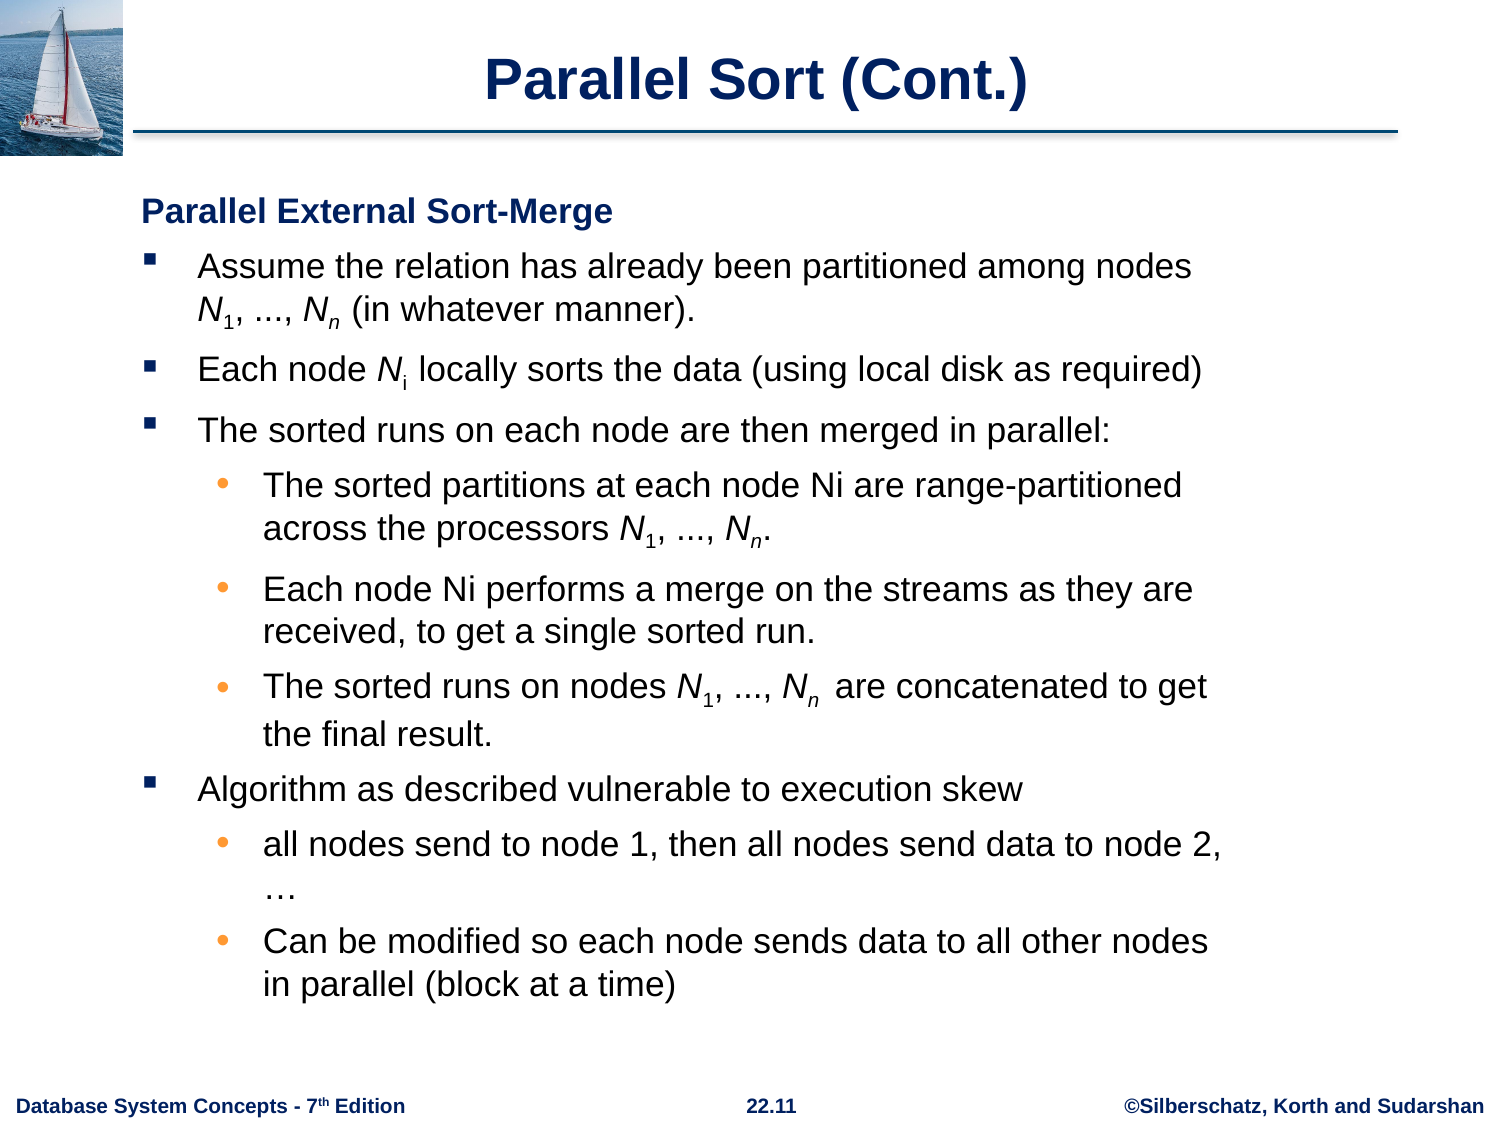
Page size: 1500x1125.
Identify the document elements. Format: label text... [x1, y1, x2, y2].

title Parallel Sort (Cont.) [125, 18, 1388, 120]
list Parallel External Sort-Merge Assume the relation has already been partitioned among nodes N1, ..., Nn (in whatever manner). Each node Ni locally sorts the data (using local disk as required) The sorted runs on each node are then merged in parallel: The sorted partitions at each node Ni are range-partitioned across the processors N1, ..., Nn. Each node Ni performs a merge on the streams as they are received, to get a single sorted run. The sorted runs on nodes N1, ..., Nn are concatenated to get the final result. Algorithm as described vulnerable to execution skew all nodes send to node 1, then all nodes send data to node 2, … Can be modified so each node sends data to all other nodes in parallel (block at a time) [126, 180, 1252, 1050]
picture [0, 0, 123, 156]
